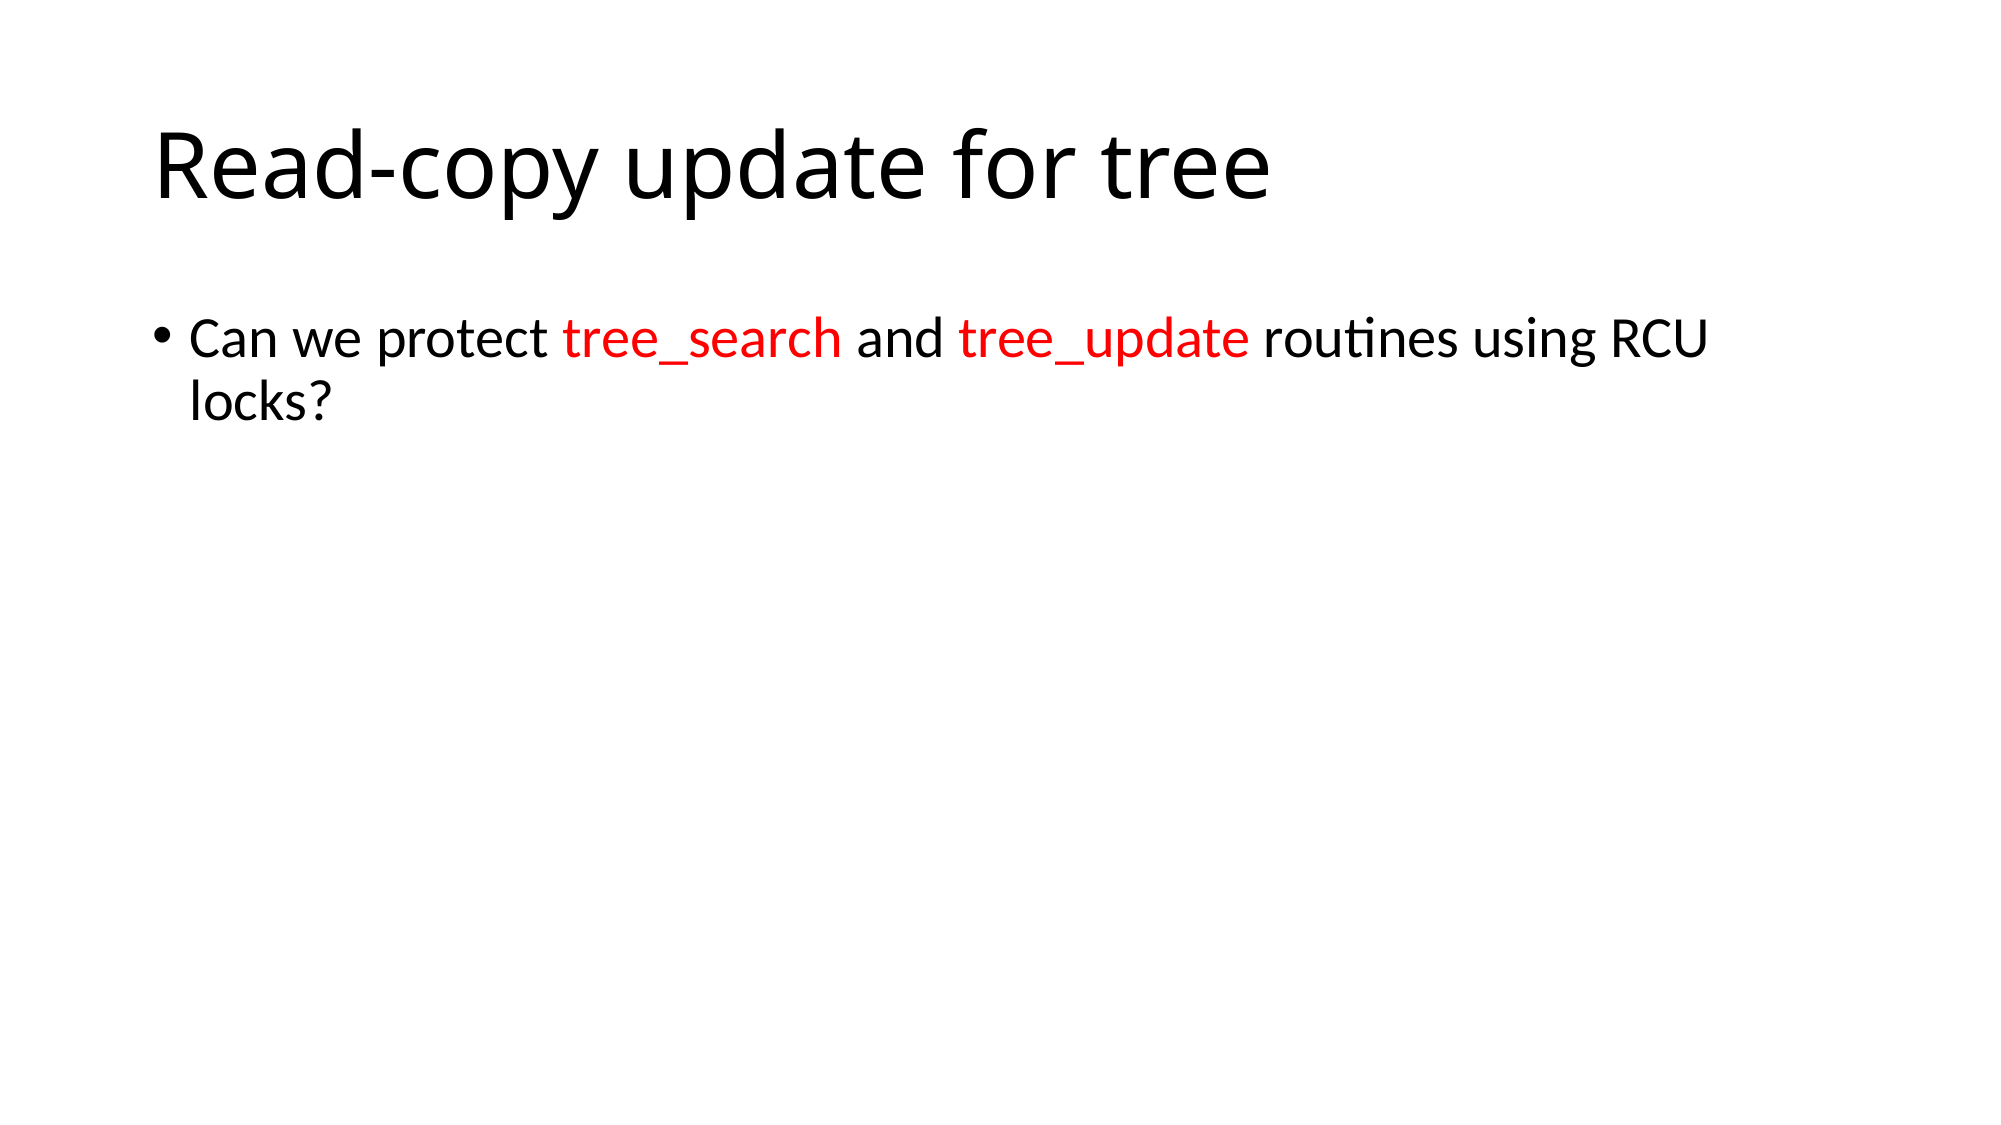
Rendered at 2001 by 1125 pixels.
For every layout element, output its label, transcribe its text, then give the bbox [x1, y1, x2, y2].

title Read-copy update for tree [137, 59, 1863, 278]
list Can we protect tree_search and tree_update routines using RCU locks? [137, 299, 1863, 1014]
